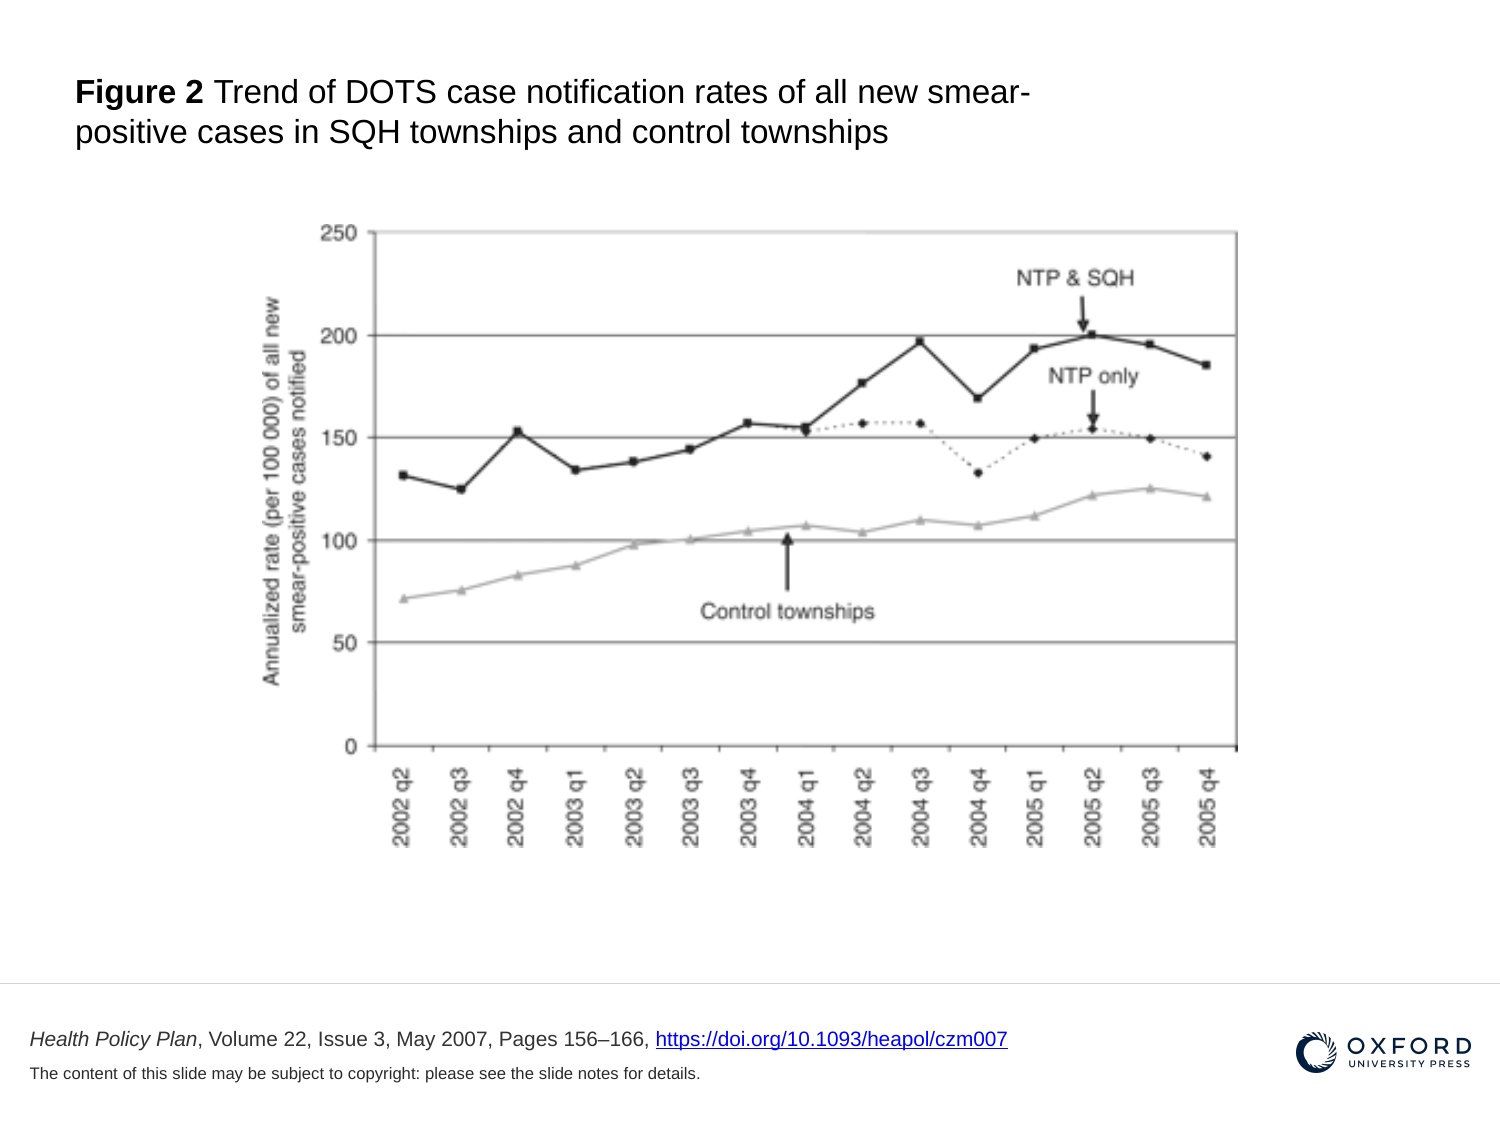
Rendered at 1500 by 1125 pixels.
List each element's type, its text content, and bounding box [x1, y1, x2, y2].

footer Health Policy Plan, Volume 22, Issue 3, May 2007, Pages 156–166, https://doi.org/10.1093/heapol/czm007 The content of this slide may be subject to copyright: please see the slide notes for details. [0, 983, 1260, 1125]
picture [262, 224, 1238, 848]
title Figure 2 Trend of DOTS case notification rates of all new smear-positive cases in SQH townships and control townships [75, 69, 1078, 171]
picture [1296, 1032, 1471, 1073]
